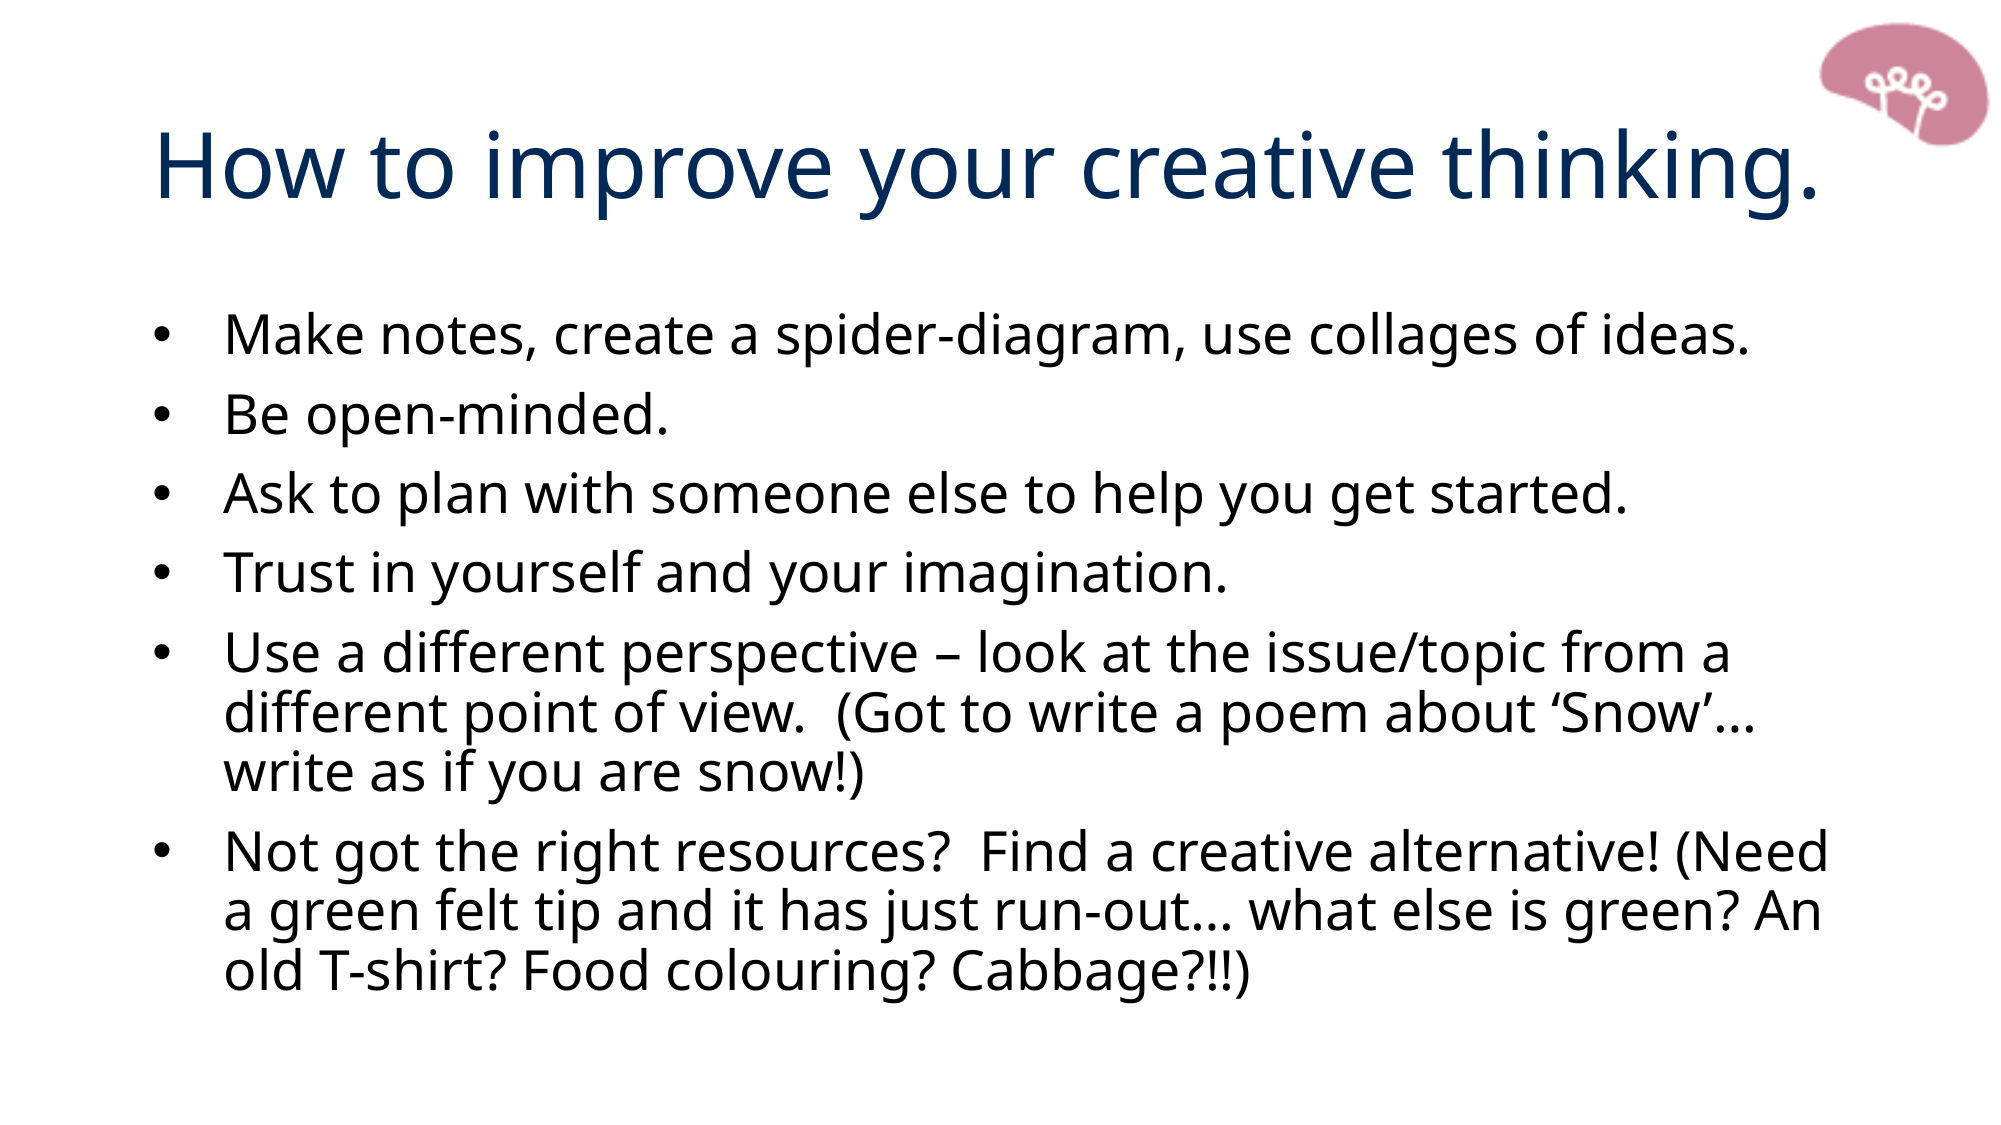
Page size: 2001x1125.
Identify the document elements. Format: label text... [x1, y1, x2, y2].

list Make notes, create a spider-diagram, use collages of ideas. Be open-minded. Ask to plan with someone else to help you get started. Trust in yourself and your imagination. Use a different perspective – look at the issue/topic from a different point of view. (Got to write a poem about ‘Snow’… write as if you are snow!) Not got the right resources? Find a creative alternative! (Need a green felt tip and it has just run-out… what else is green? An old T-shirt? Food colouring? Cabbage?!!) [137, 299, 1863, 1014]
picture [1808, 0, 2000, 160]
title How to improve your creative thinking. [137, 59, 1863, 278]
